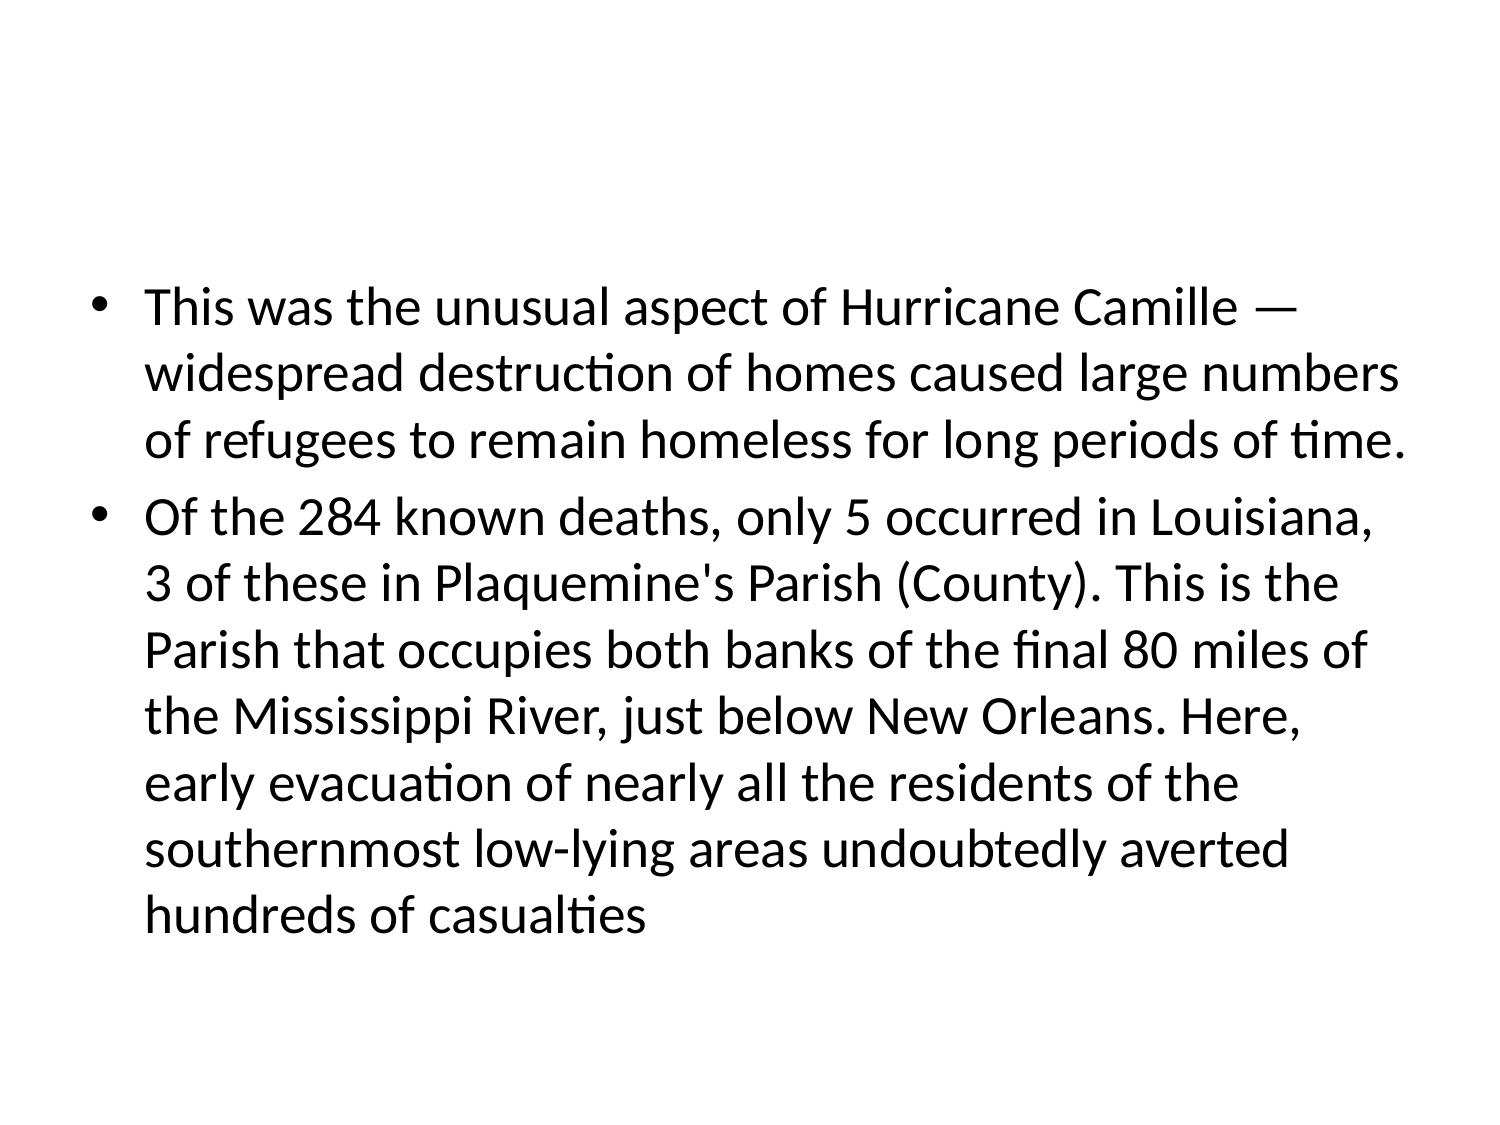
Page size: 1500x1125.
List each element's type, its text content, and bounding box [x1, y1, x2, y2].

list This was the unusual aspect of Hurricane Camille — widespread destruction of homes caused large numbers of refugees to remain homeless for long periods of time. Of the 284 known deaths, only 5 occurred in Louisiana, 3 of these in Plaquemine's Parish (County). This is the Parish that occupies both banks of the final 80 miles of the Mississippi River, just below New Orleans. Here, early evacuation of nearly all the residents of the southernmost low-lying areas undoubtedly averted hundreds of casualties [75, 262, 1425, 1005]
